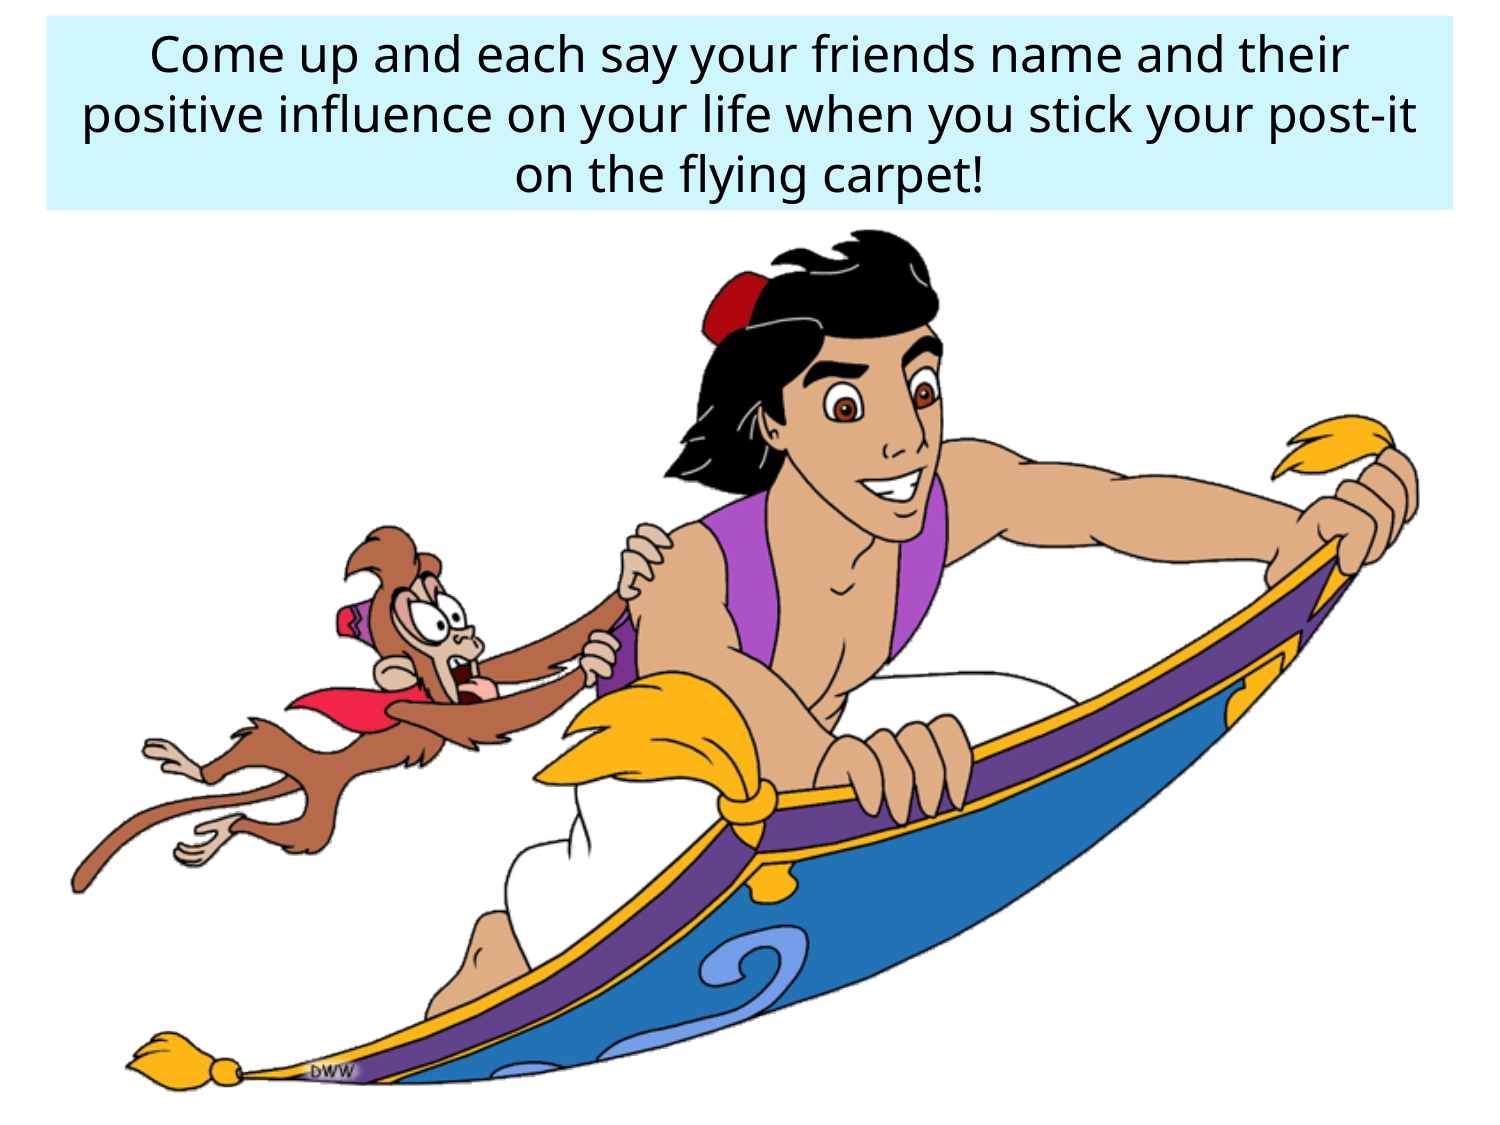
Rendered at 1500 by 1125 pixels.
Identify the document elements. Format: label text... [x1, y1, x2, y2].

picture [38, 196, 1454, 1125]
text_box Come up and each say your friends name and their positive influence on your life when you stick your post-it on the flying carpet! [46, 15, 1454, 196]
